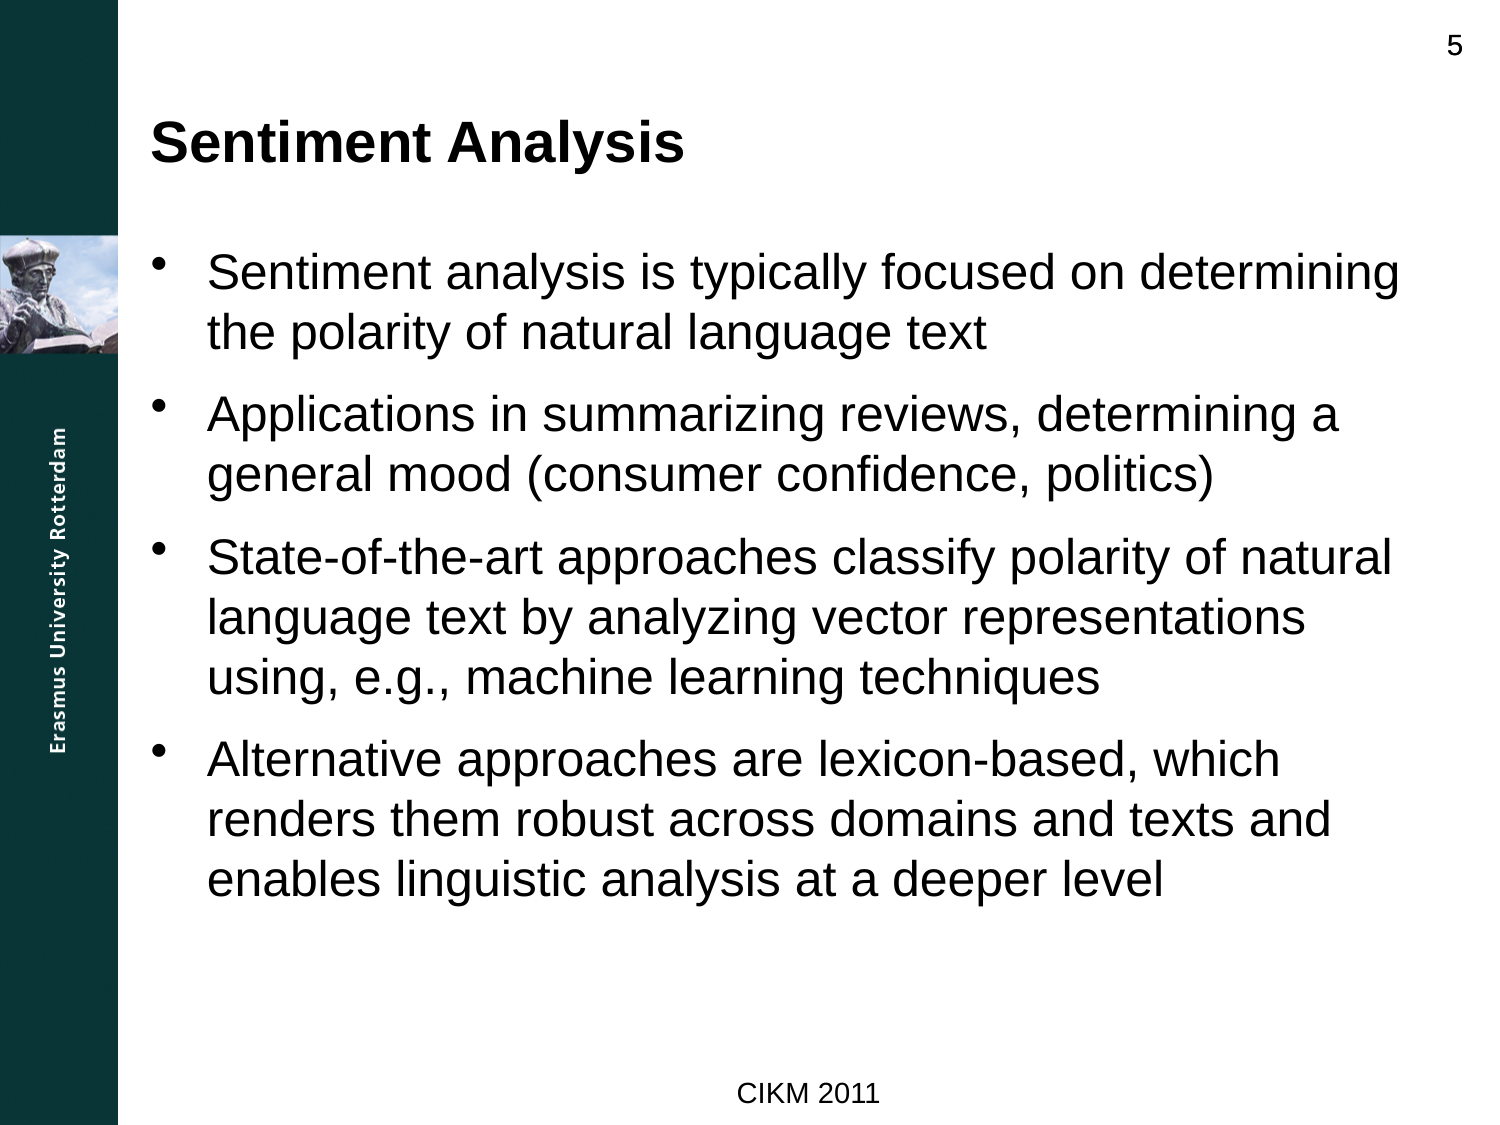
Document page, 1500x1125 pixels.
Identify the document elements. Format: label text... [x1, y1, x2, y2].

title Sentiment Analysis [135, 44, 1426, 231]
slide_number 5 [1375, 18, 1479, 98]
footer CIKM 2011 [128, 1066, 1489, 1103]
picture [0, 0, 118, 1125]
list Sentiment analysis is typically focused on determining the polarity of natural language text Applications in summarizing reviews, determining a general mood (consumer confidence, politics) State-of-the-art approaches classify polarity of natural language text by analyzing vector representations using, e.g., machine learning techniques Alternative approaches are lexicon-based, which renders them robust across domains and texts and enables linguistic analysis at a deeper level [135, 231, 1426, 1048]
